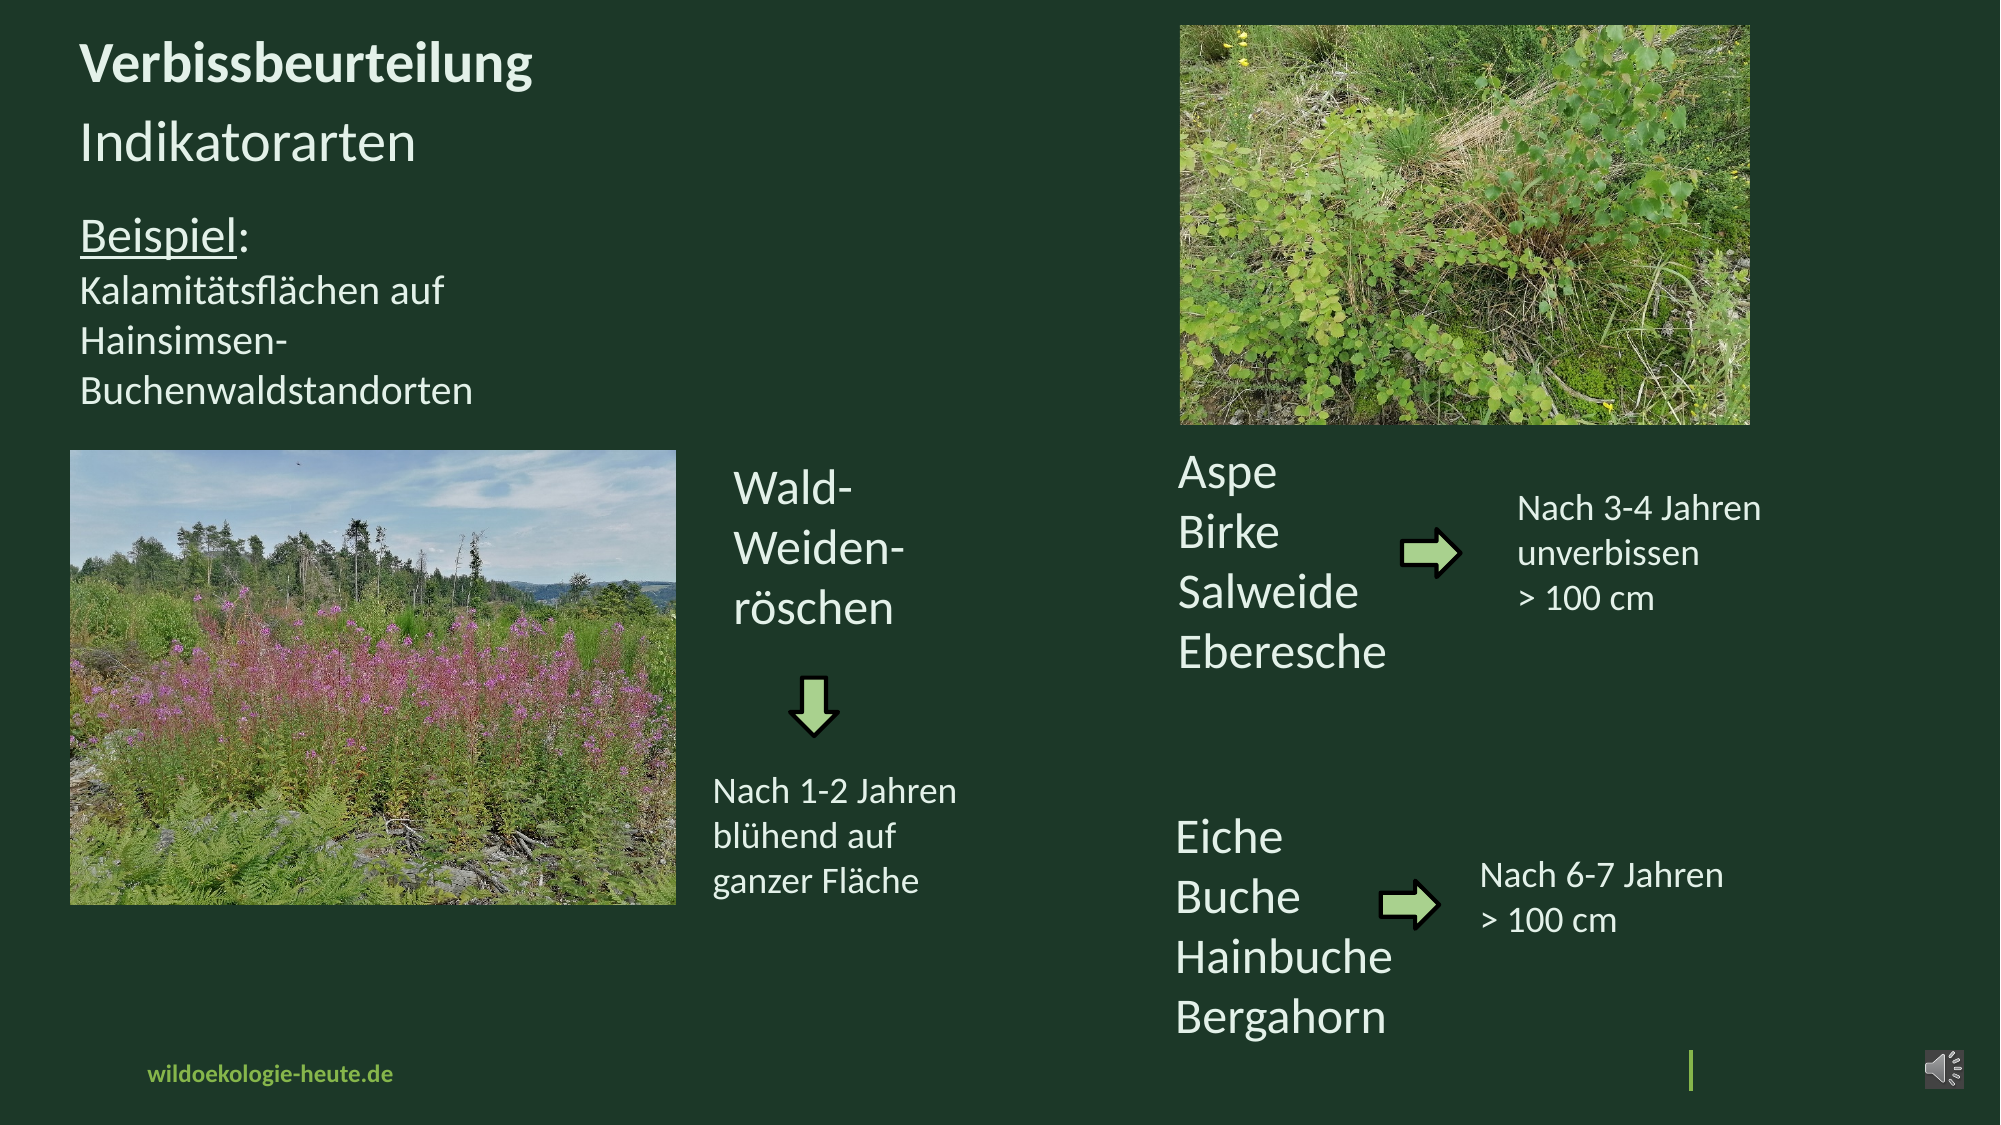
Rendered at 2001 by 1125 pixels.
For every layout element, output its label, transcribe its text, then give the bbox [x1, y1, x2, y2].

text_box Verbissbeurteilung [64, 16, 671, 102]
text_box [788, 675, 840, 739]
text_box Nach 3-4 Jahren unverbissen > 100 cm [1502, 475, 1786, 626]
text_box Indikatorarten [64, 102, 449, 181]
text_box Beispiel: Kalamitätsflächen auf Hainsimsen- Buchenwaldstandorten [64, 195, 596, 421]
text_box Wald- Weiden- röschen [718, 447, 965, 642]
picture [1924, 1049, 1965, 1090]
text_box Eiche Buche Hainbuche Bergahorn [1160, 736, 1409, 1051]
text_box [1409, 878, 1442, 931]
text_box Aspe Birke Salweide Eberesche [1163, 431, 1403, 736]
text_box Nach 1-2 Jahren blühend auf ganzer Fläche [697, 758, 980, 909]
picture [1179, 25, 1751, 426]
text_box Nach 6-7 Jahren > 100 cm [1464, 843, 1749, 948]
text_box [1399, 527, 1463, 579]
picture [70, 450, 677, 905]
